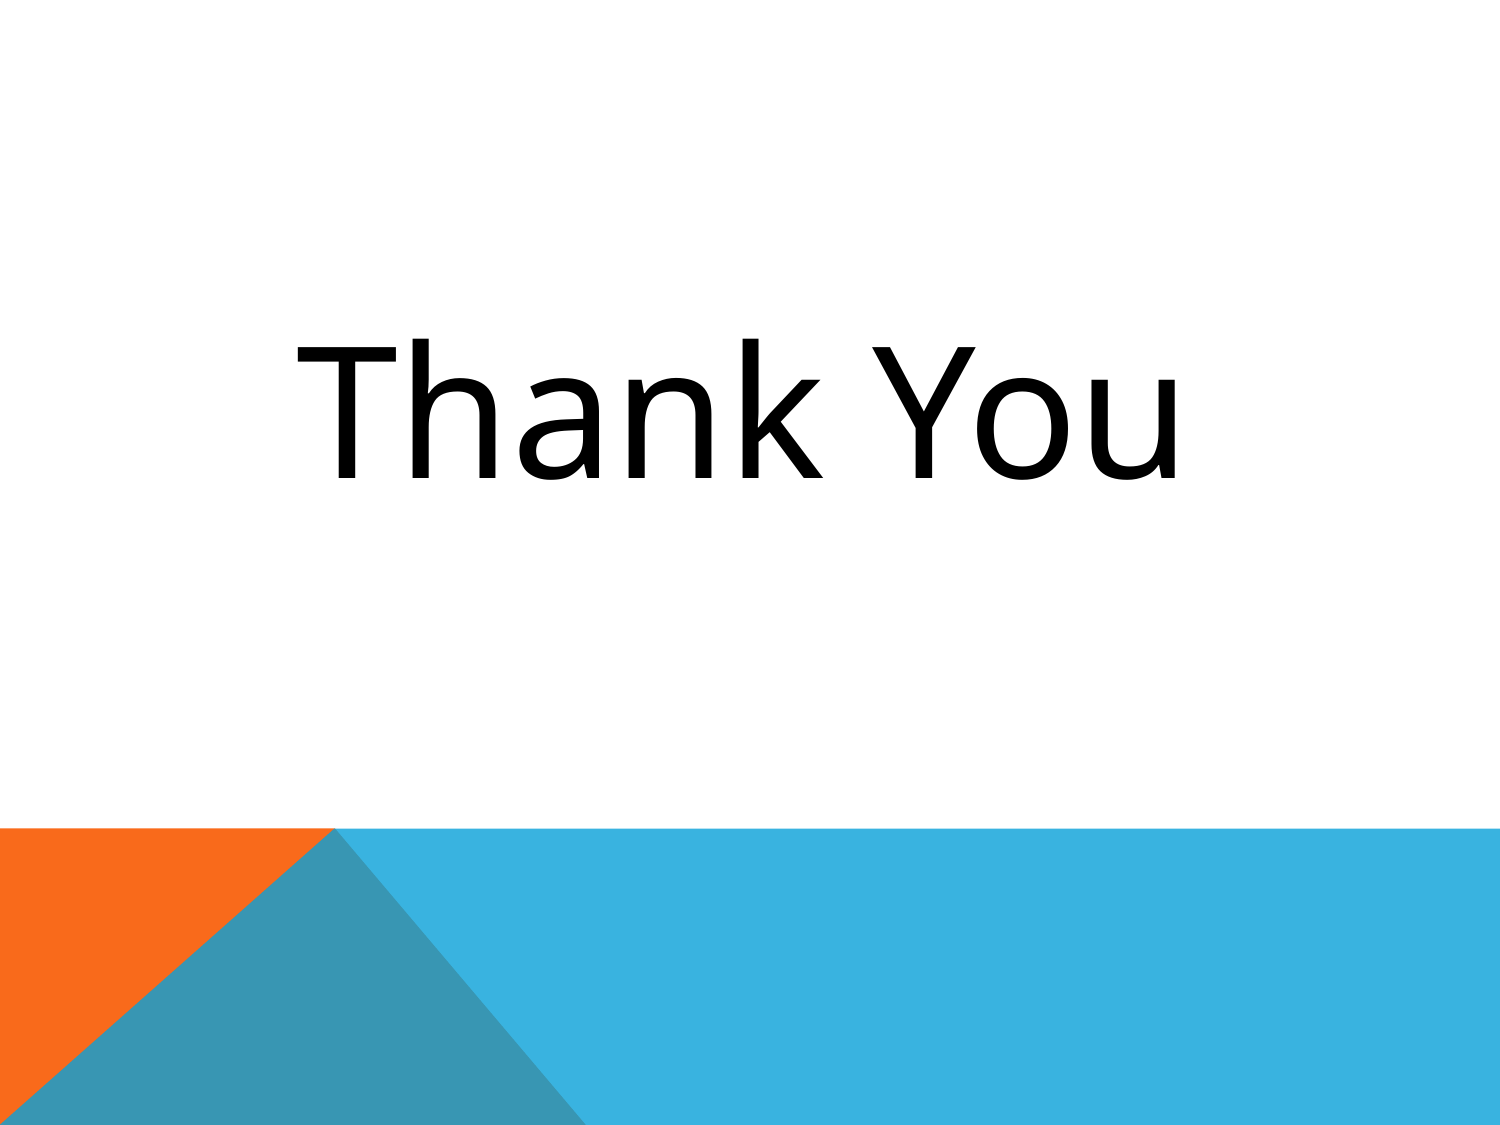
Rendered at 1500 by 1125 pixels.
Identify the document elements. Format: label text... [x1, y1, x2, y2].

text_box Thank You [224, 287, 1263, 523]
